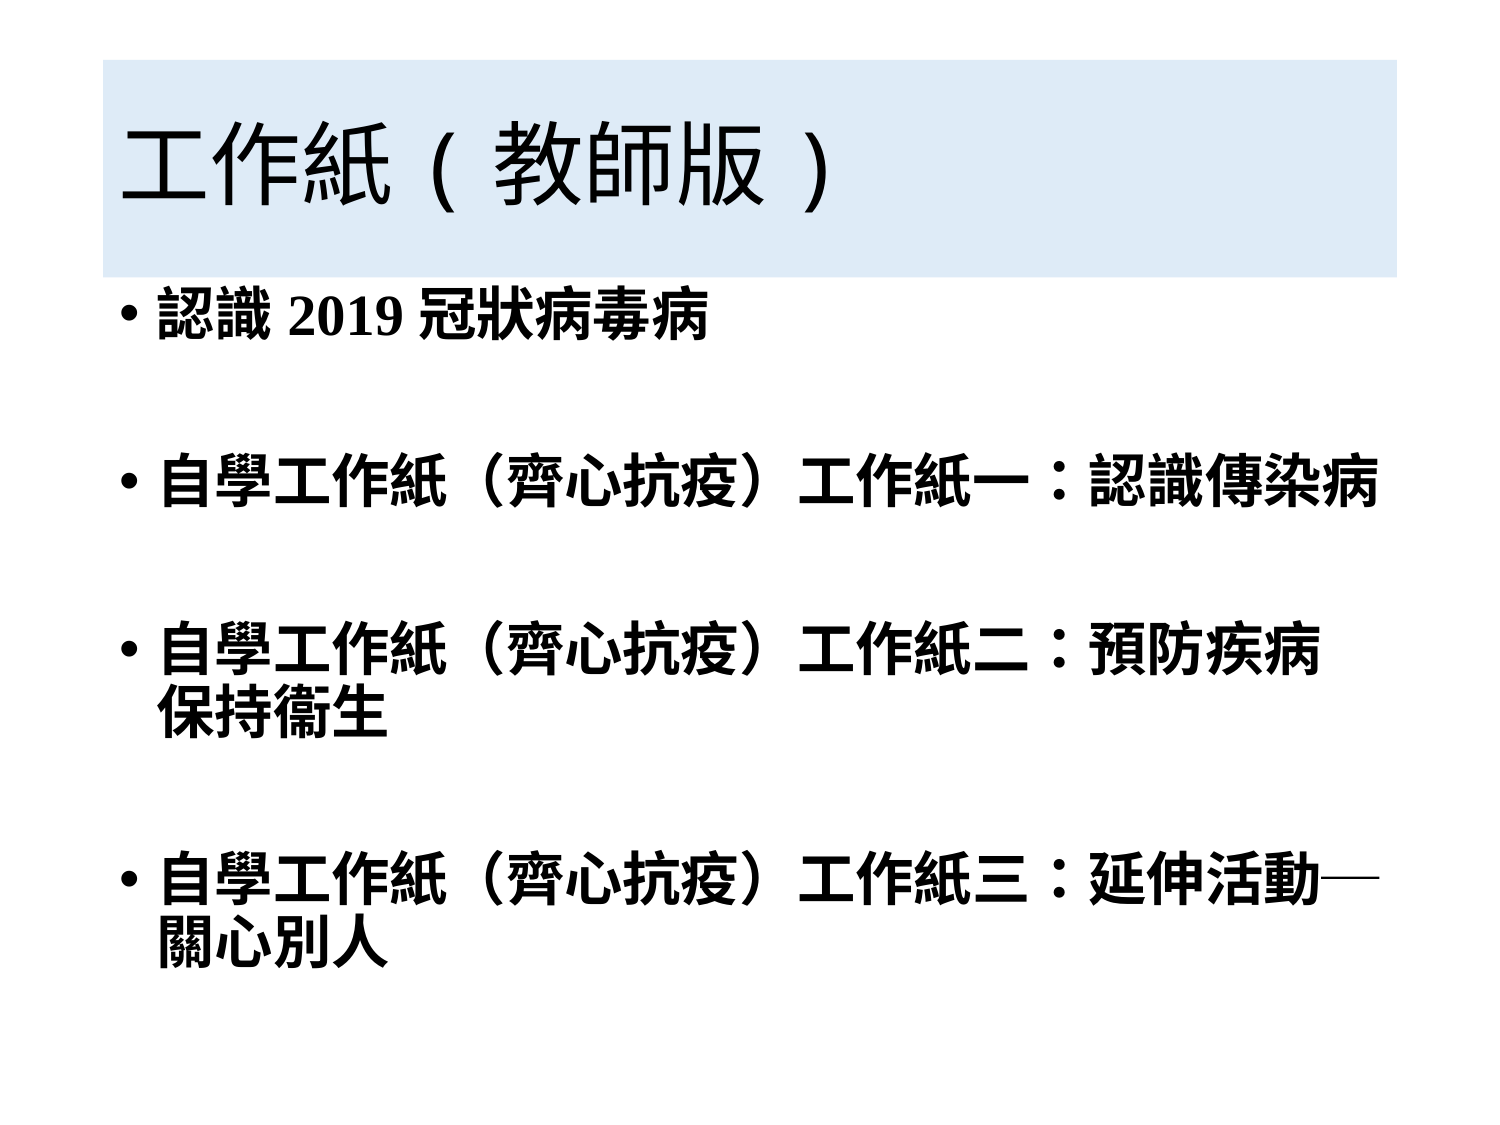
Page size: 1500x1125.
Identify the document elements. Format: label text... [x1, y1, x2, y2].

list 認識2019冠狀病毒病 自學工作紙（齊心抗疫）工作紙一：認識傳染病 自學工作紙（齊心抗疫）工作紙二：預防疾病 保持衞生 自學工作紙（齊心抗疫）工作紙三：延伸活動─關心別人 [104, 277, 1398, 992]
title 工作紙(教師版) [103, 59, 1397, 278]
